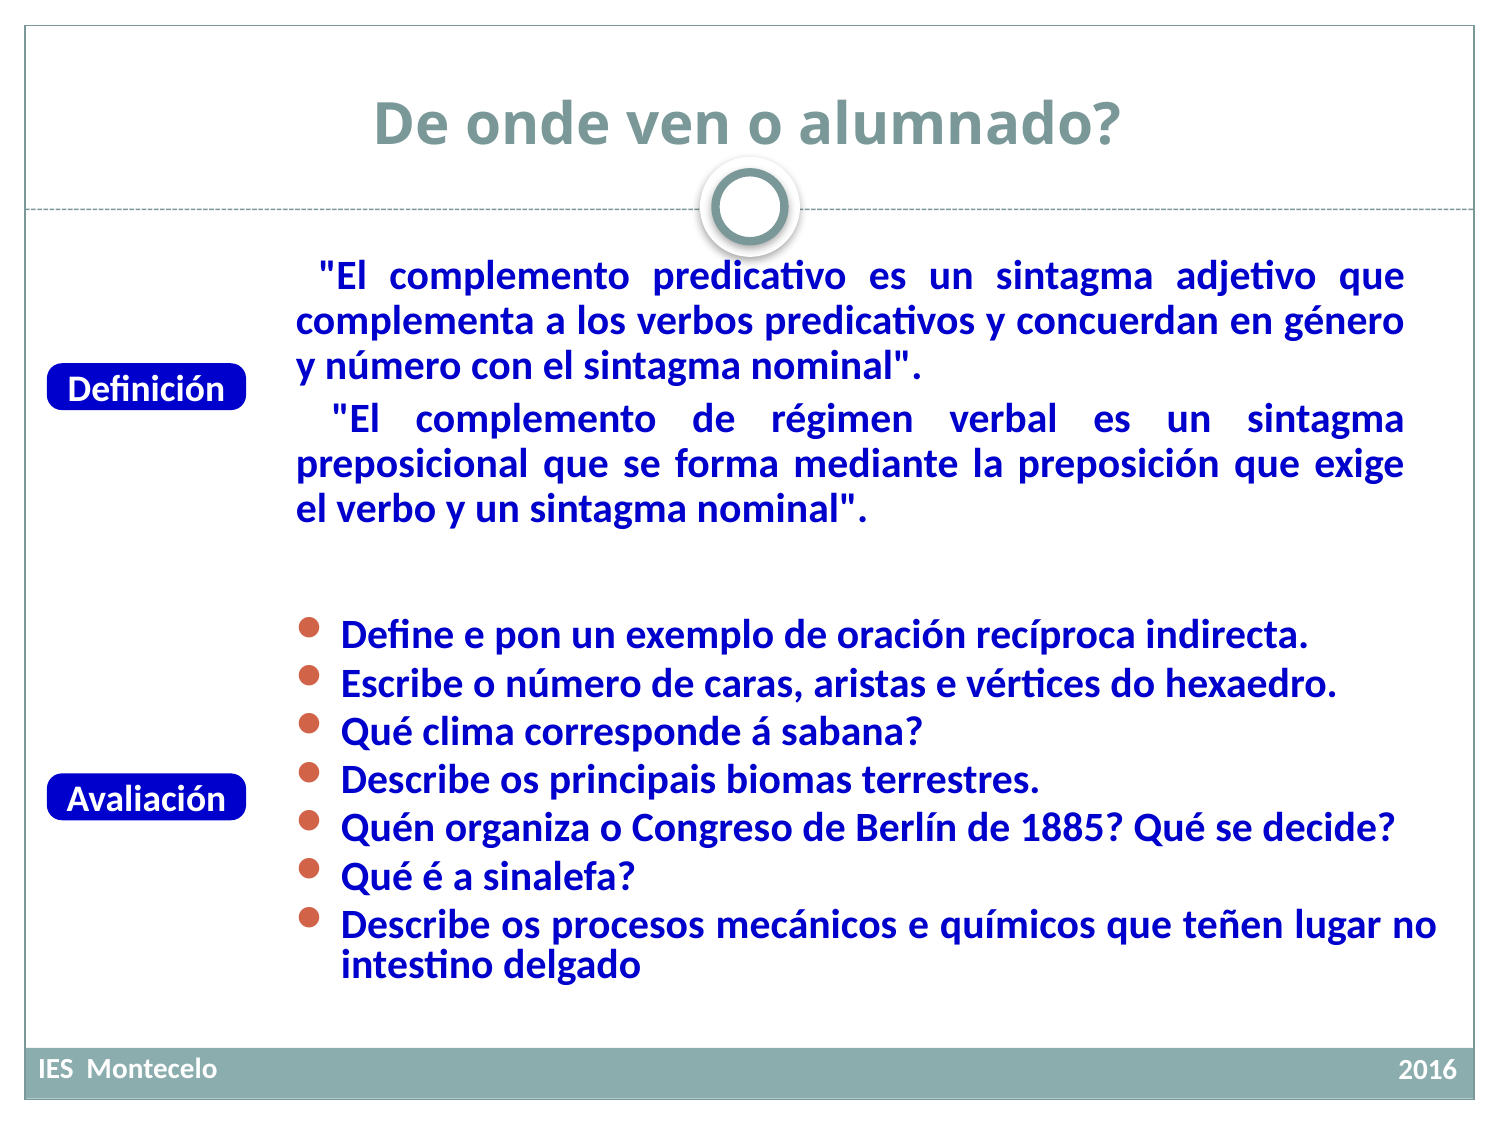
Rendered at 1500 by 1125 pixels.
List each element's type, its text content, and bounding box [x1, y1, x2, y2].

text_box Definición [45, 362, 248, 412]
footer IES Montecelo [23, 1041, 611, 1102]
text_box Avaliación [45, 772, 248, 822]
slide_number 2016 [972, 1042, 1473, 1103]
text_box "El complemento predicativo es un sintagma adjetivo que complementa a los verbos predicativos y concuerdan en género y número con el sintagma nominal". "El complemento de régimen verbal es un sintagma preposicional que se forma mediante la preposición que exige el verbo y un sintagma nominal". [281, 246, 1421, 539]
text_box Define e pon un exemplo de oración recíproca indirecta. Escribe o número de caras, aristas e vértices do hexaedro. Qué clima corresponde á sabana? Describe os principais biomas terrestres. Quén organiza o Congreso de Berlín de 1885? Qué se decide? Qué é a sinalefa? Describe os procesos mecánicos e químicos que teñen lugar no intestino delgado [281, 609, 1453, 1008]
text_box De onde ven o alumnado? [46, 58, 1447, 164]
